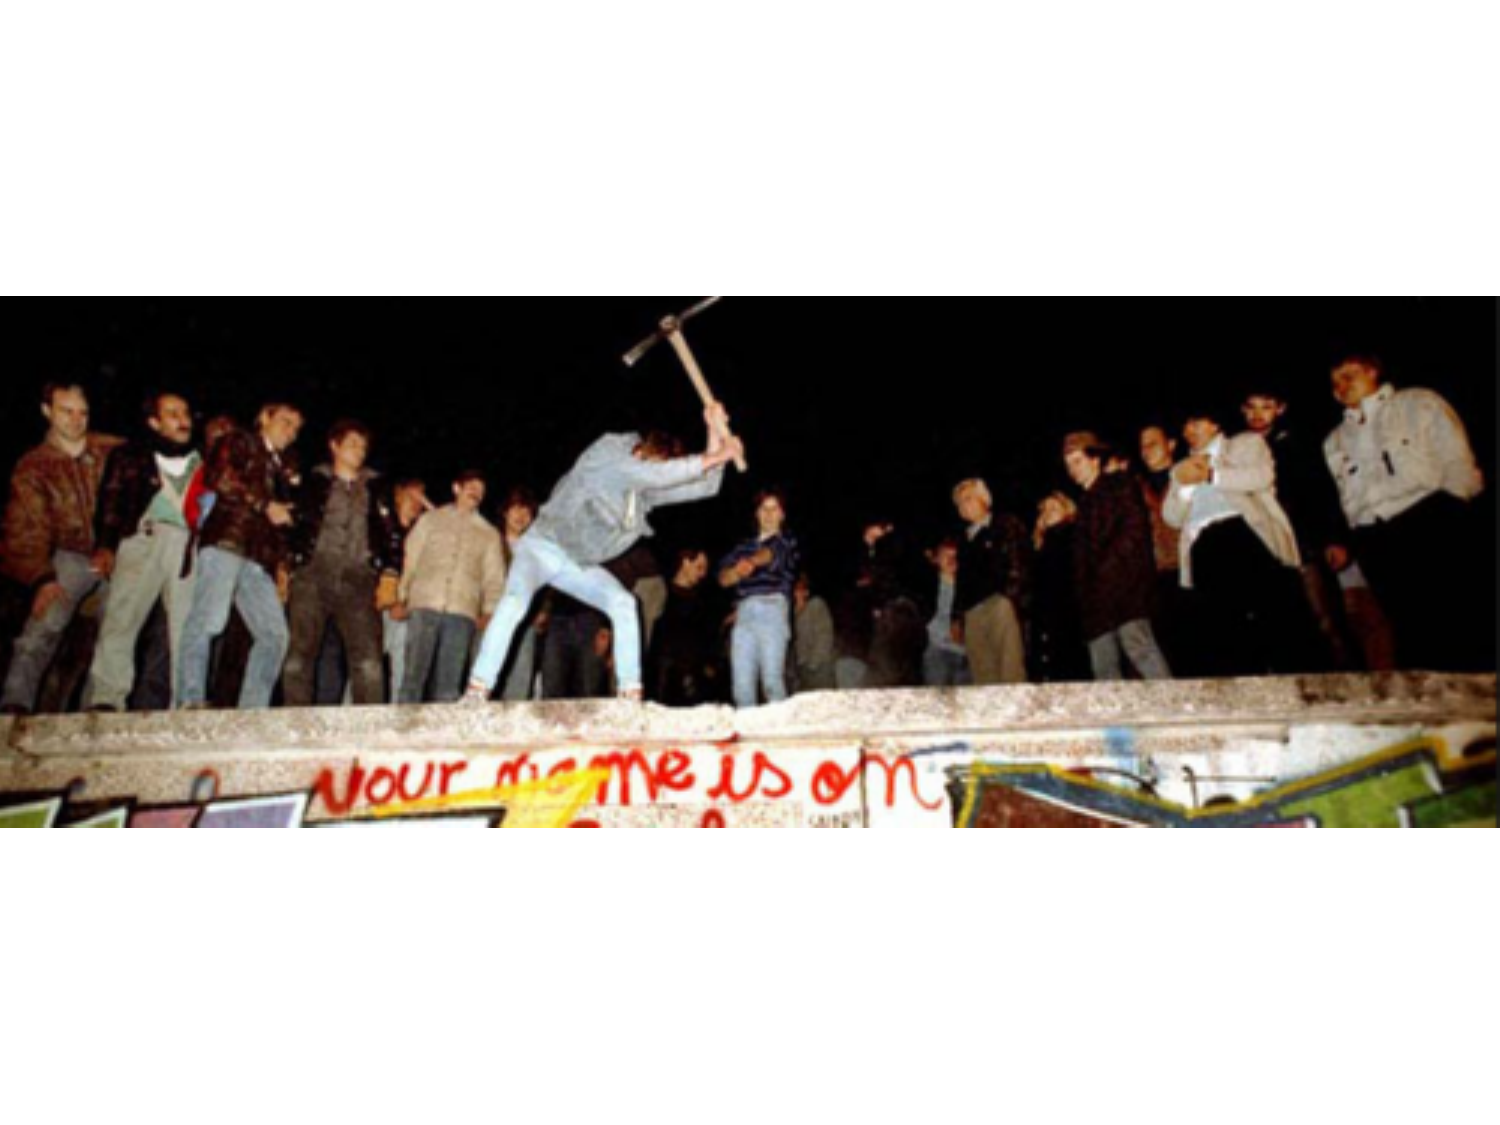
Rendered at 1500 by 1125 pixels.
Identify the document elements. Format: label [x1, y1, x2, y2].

picture [0, 296, 1500, 829]
